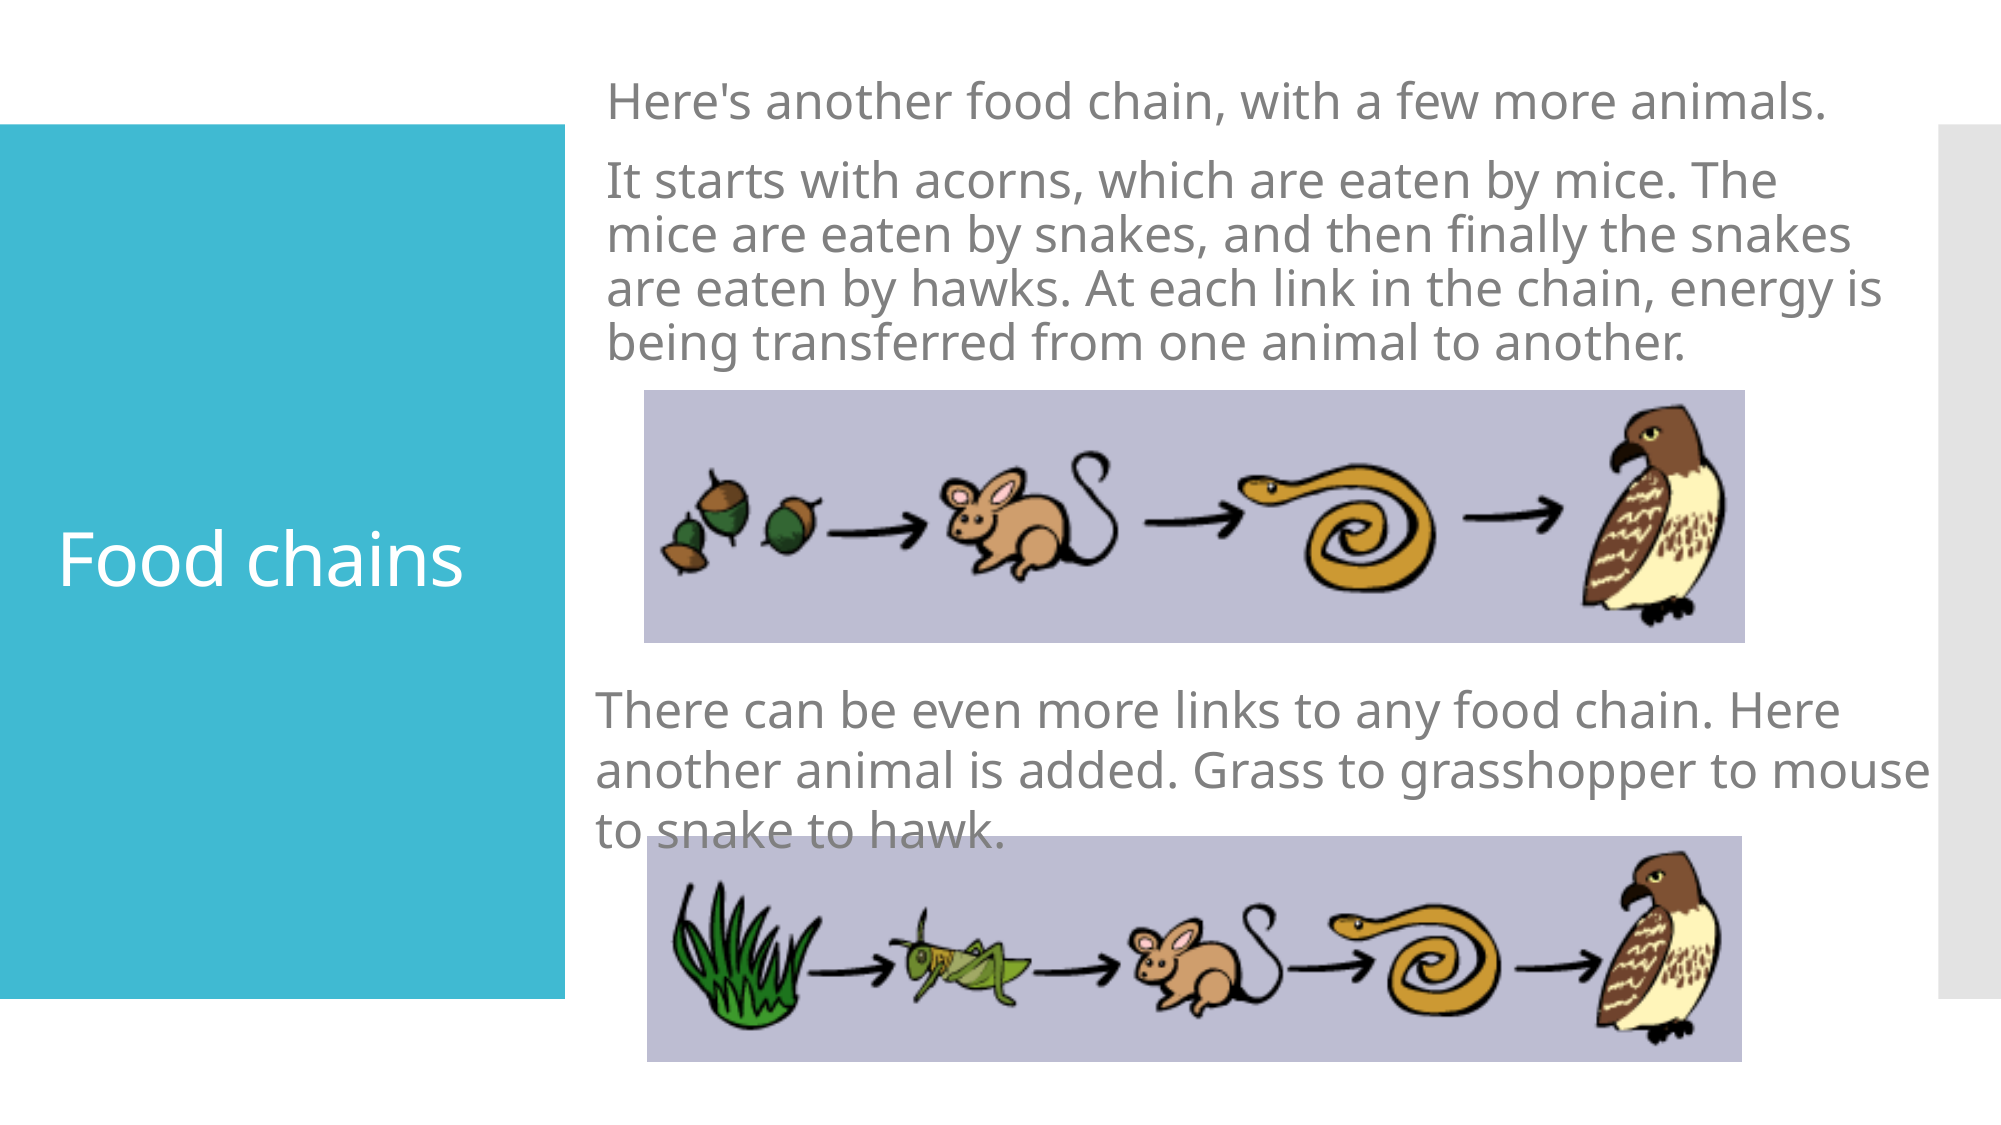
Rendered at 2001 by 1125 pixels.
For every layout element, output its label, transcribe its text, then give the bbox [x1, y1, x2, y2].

picture [647, 836, 1742, 1062]
list Here's another food chain, with a few more animals. It starts with acorns, which are eaten by mice. The mice are eaten by snakes, and then finally the snakes are eaten by hawks. At each link in the chain, energy is being transferred from one animal to another. [591, 56, 1916, 391]
title Food chains [41, 184, 525, 940]
text_box There can be even more links to any food chain. Here another animal is added. Grass to grasshopper to mouse to snake to hawk. [580, 671, 1961, 867]
picture [644, 390, 1745, 643]
